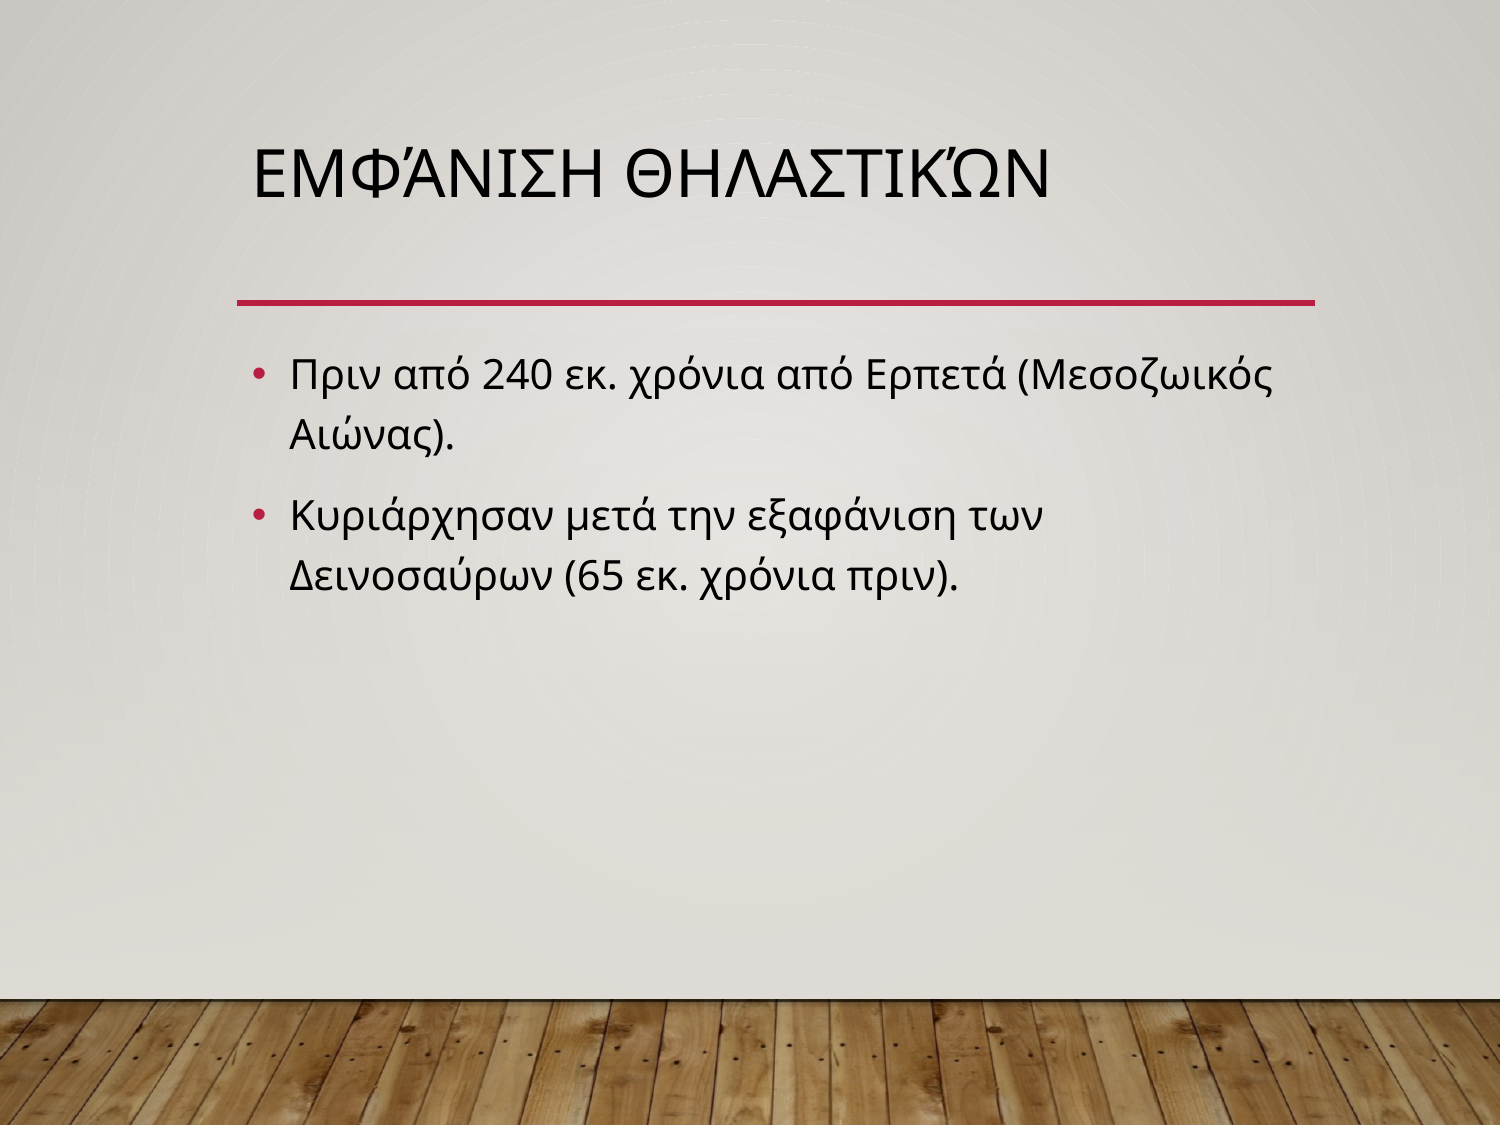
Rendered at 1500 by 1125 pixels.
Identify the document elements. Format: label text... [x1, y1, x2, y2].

title Εμφάνιση Θηλαστικών [236, 131, 1315, 305]
picture [0, 999, 1500, 1125]
list Πριν από 240 εκ. χρόνια από Ερπετά (Μεσοζωικός Αιώνας). Κυριάρχησαν μετά την εξαφάνιση των Δεινοσαύρων (65 εκ. χρόνια πριν). [236, 330, 1315, 897]
